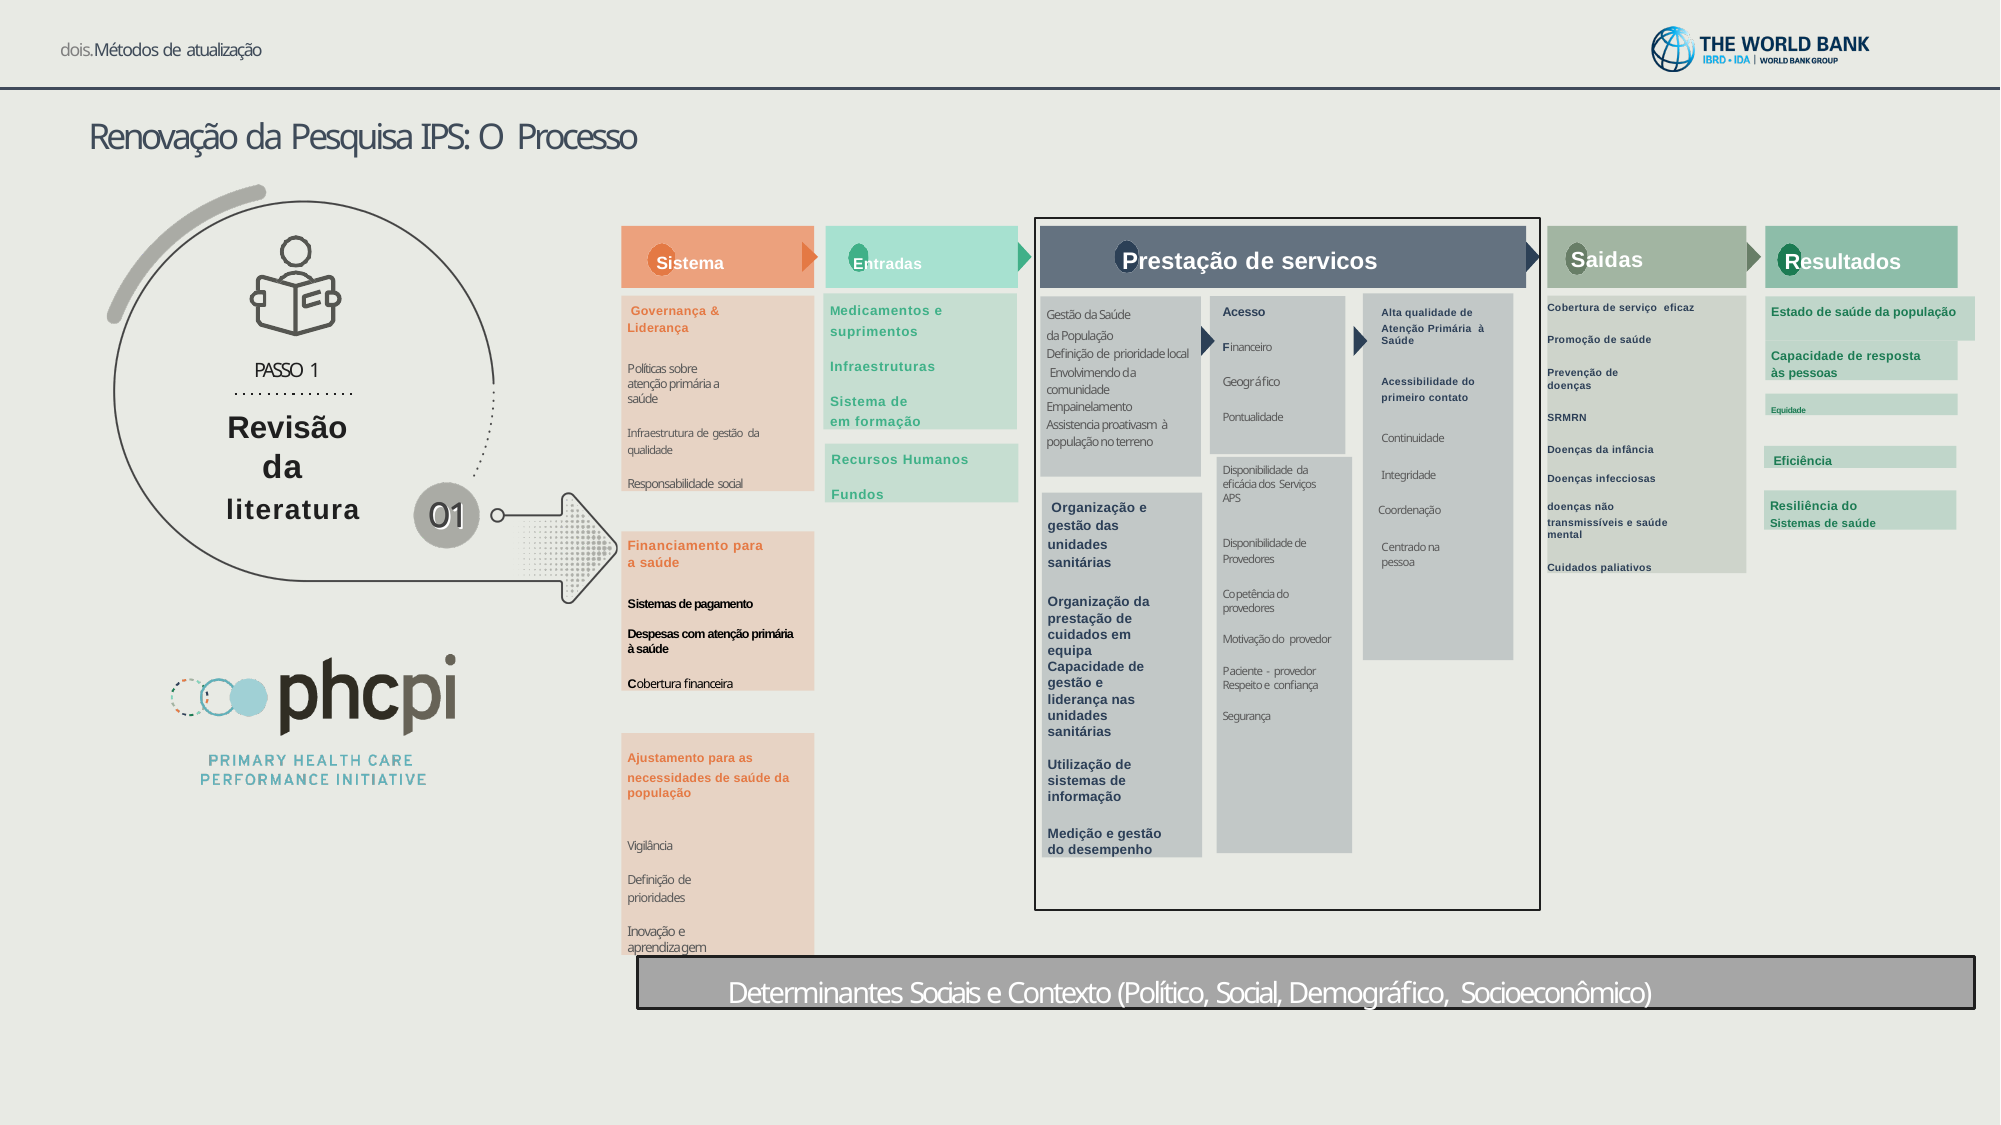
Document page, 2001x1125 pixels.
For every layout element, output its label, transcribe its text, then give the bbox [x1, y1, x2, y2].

text_box [1547, 225, 1747, 243]
text_box Gestão da Saúde da População Definição de prioridade local Envolvimendo da comunidade Empainelamento Assistencia proativasm à população no terreno [1046, 301, 1193, 450]
title Renovação da Pesquisa IPS: O Processo [86, 112, 1036, 302]
text_box [1547, 272, 1747, 288]
text_box Revisão da literatura [222, 403, 363, 525]
text_box Organização e gestão das unidades sanitárias Organização da prestação de cuidados em equipa Capacidade de gestão e liderança nas unidades sanitárias Utilização de sistemas de informação Medição e gestão do desempenho [1041, 492, 1203, 858]
text_box Acessibilidade do primeiro contato [1381, 371, 1491, 404]
text_box Sistema [621, 249, 815, 274]
text_box [1765, 274, 1958, 288]
text_box Pontualidade [1222, 407, 1302, 424]
text_box Saidas [1547, 243, 1761, 272]
text_box Eficiência [1764, 445, 1957, 468]
text_box [257, 302, 296, 335]
text_box Acesso Financeiro [1222, 301, 1306, 355]
text_box Medicamentos e suprimentos Infraestruturas Sistema de em formação [823, 293, 1017, 430]
text_box Continuidade [1381, 429, 1464, 445]
picture [1647, 26, 1870, 72]
text_box [249, 302, 267, 308]
text_box Recursos Humanos Fundos [824, 443, 1019, 503]
text_box Disponibilidade de Provedores [1222, 532, 1340, 566]
text_box Estado de saúde da população [1765, 296, 1975, 341]
text_box Entradas [824, 251, 1026, 273]
text_box Resiliência do Sistemas de saúde [1764, 490, 1957, 530]
text_box Geográfico [1222, 371, 1298, 389]
text_box [1035, 217, 1541, 911]
text_box Alta qualidade de Atenção Primária à Saúde [1381, 302, 1502, 347]
text_box Coordenação [1378, 501, 1467, 517]
text_box Centrado na pessoa [1381, 537, 1469, 569]
text_box [295, 306, 334, 335]
text_box [326, 302, 339, 306]
text_box [170, 654, 456, 785]
text_box Governança & Liderança Políticas sobre atenção primária a saúde Infraestrutura de gestão da qualidade Responsabilidade social [621, 295, 815, 492]
text_box Resultados [1765, 245, 1958, 274]
text_box Cobertura de serviço eficaz Promoção de saúde Prevenção de doenças SRMRN Doenças da infância Doenças infecciosas doenças não transmissíveis e saúde mental Cuidados paliativos [1547, 295, 1747, 574]
text_box [106, 302, 618, 604]
text_box Capacidade de resposta às pessoas [1765, 340, 1958, 381]
text_box [1114, 240, 1139, 273]
text_box Copetência do provedores Motivação do provedor Paciente - provedor Respeito e confiança Segurança [1222, 585, 1336, 723]
text_box Ajustamento para as necessidades de saúde da população Vigilância Definição de prioridades Inovação e aprendizagem [621, 733, 815, 955]
text_box PASSO 1 [252, 355, 335, 382]
text_box [1765, 225, 1958, 245]
text_box dois.Métodos de atualização [57, 36, 299, 61]
text_box Prestação de servicos [1122, 243, 1392, 275]
text_box Disponibilidade da eficácia dos Serviços APS [1222, 461, 1334, 505]
text_box Equidade [1765, 393, 1958, 416]
text_box Determinantes Sociais e Contexto (Político, Social, Demográfico, Socioeconômico) [637, 956, 1975, 1009]
text_box Financiamento para a saúde Sistemas de pagamento Despesas com atenção primária à saúde Cobertura financeira [621, 531, 815, 691]
text_box Integridade [1381, 466, 1455, 482]
text_box [303, 302, 321, 307]
